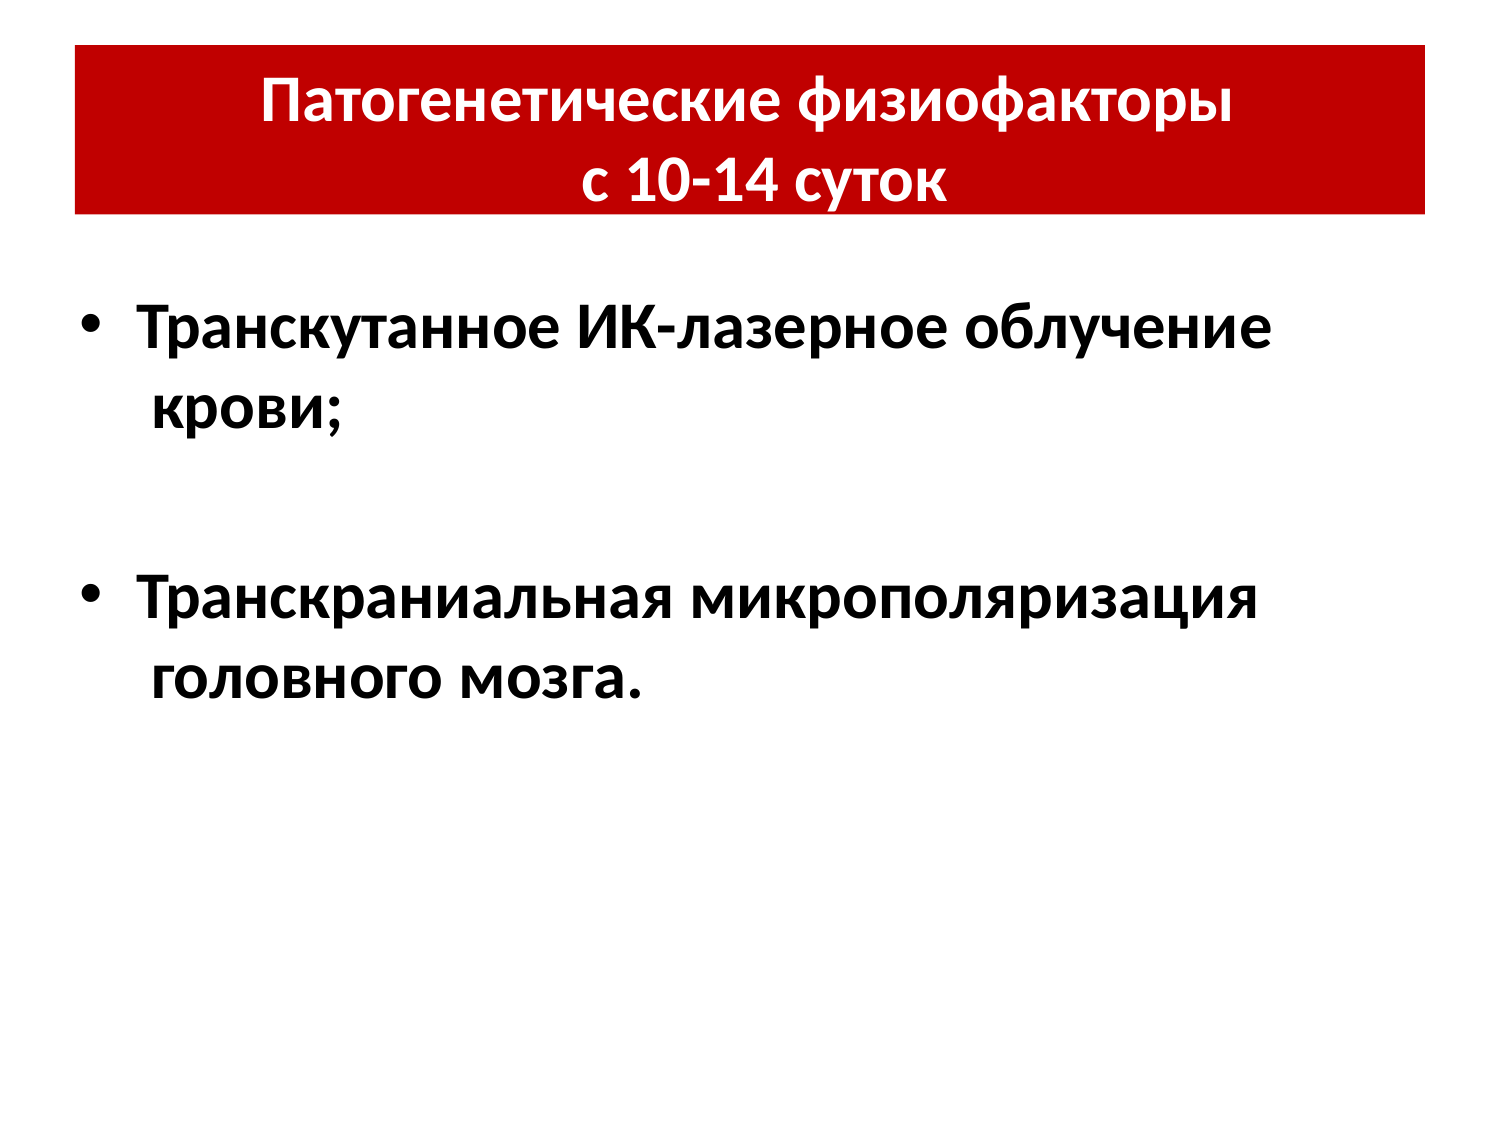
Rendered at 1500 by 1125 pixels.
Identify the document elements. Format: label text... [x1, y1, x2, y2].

text_box Патогенетические физиофакторы с 10-14 суток [74, 45, 1425, 215]
text_box Транскутанное ИК-лазерное облучение крови; Транскраниальная микрополяризация головного мозга. [77, 280, 1280, 713]
